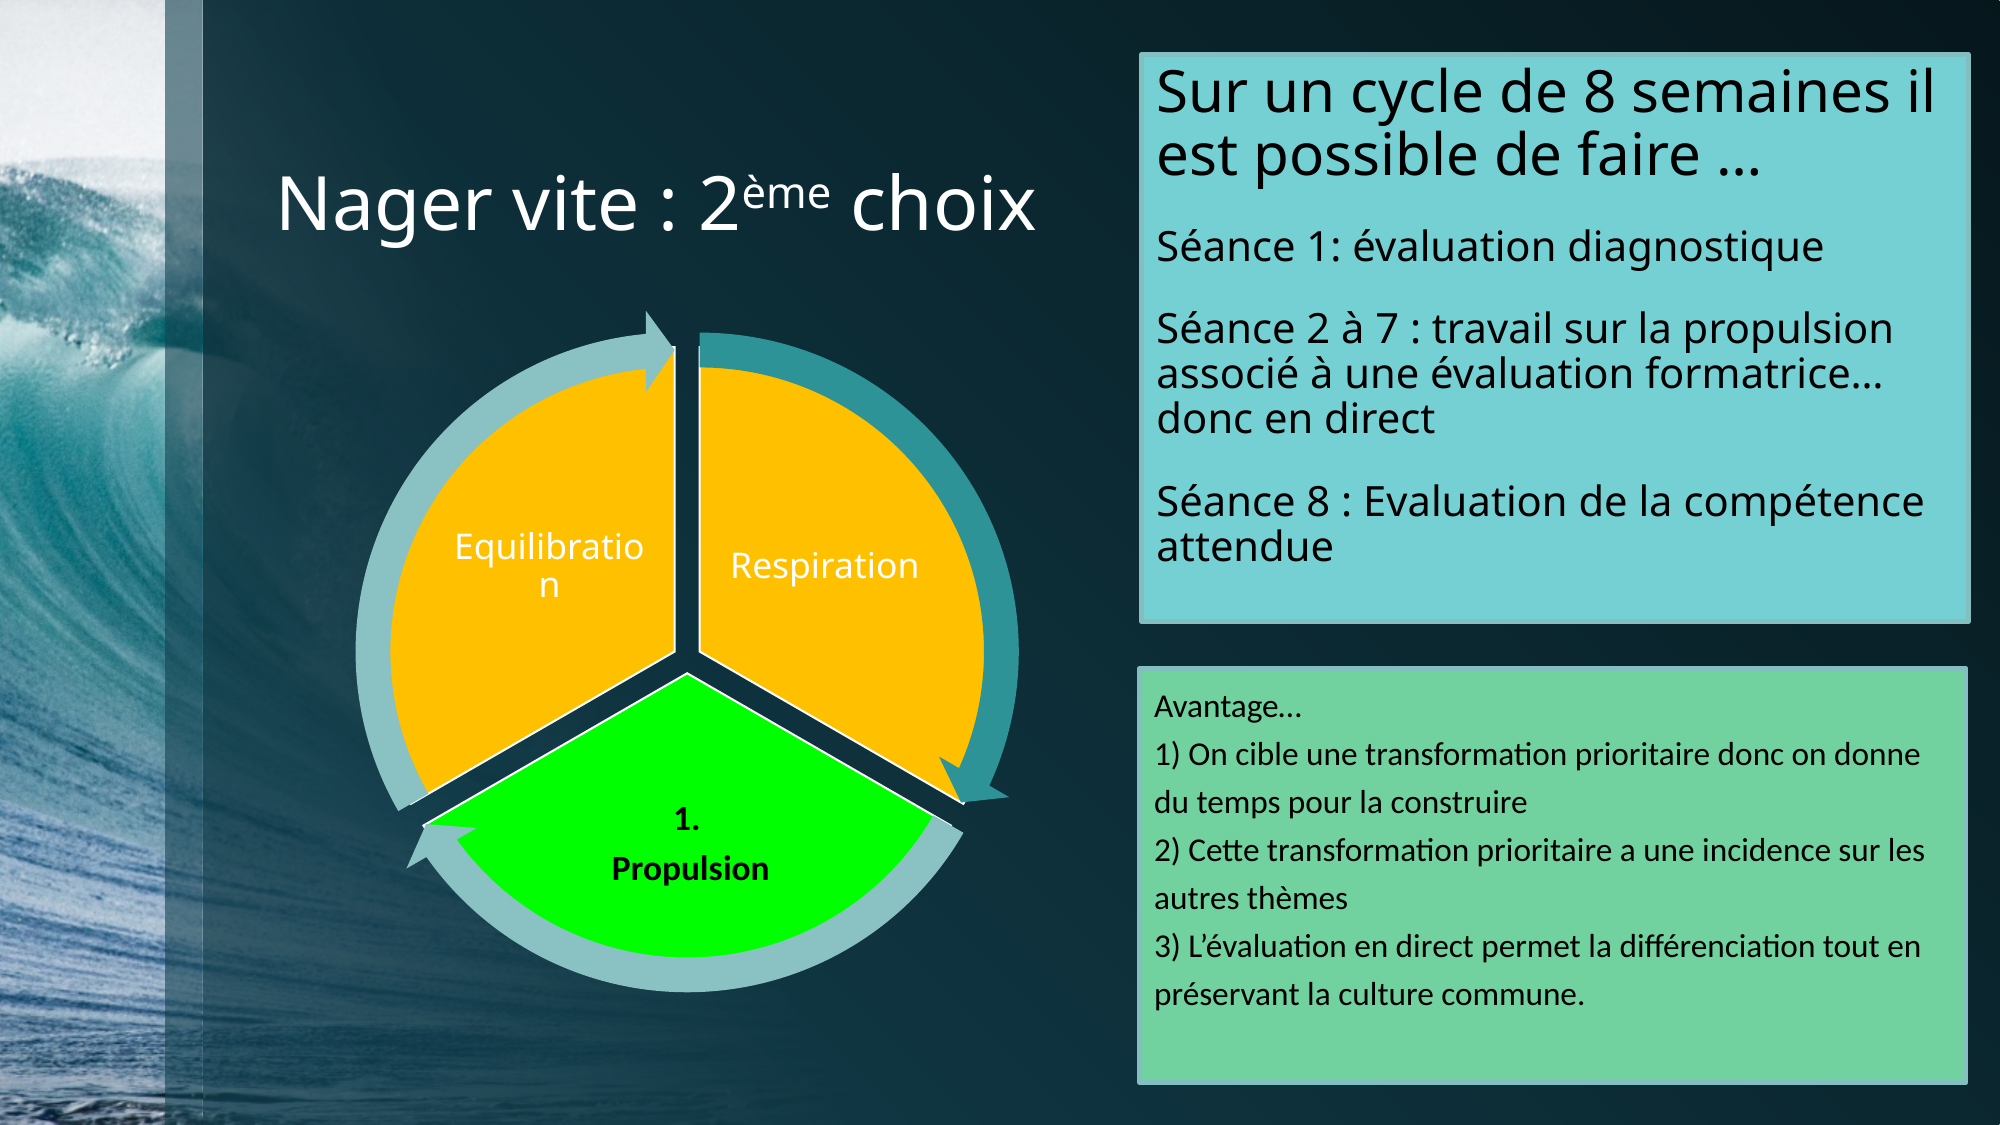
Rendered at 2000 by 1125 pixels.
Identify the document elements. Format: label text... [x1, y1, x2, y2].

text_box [332, 309, 1043, 1016]
text_box Avantage… 1) On cible une transformation prioritaire donc on donne du temps pour la construire 2) Cette transformation prioritaire a une incidence sur les autres thèmes 3) L’évaluation en direct permet la différenciation tout en préservant la culture commune. [1139, 668, 1967, 1083]
picture [0, 0, 2000, 1125]
title Nager vite : 2ème choix [260, 54, 1115, 255]
list Sur un cycle de 8 semaines il est possible de faire … Séance 1: évaluation diagnostique Séance 2 à 7 : travail sur la propulsion associé à une évaluation formatrice… donc en direct Séance 8 : Evaluation de la compétence attendue [1141, 54, 1969, 622]
